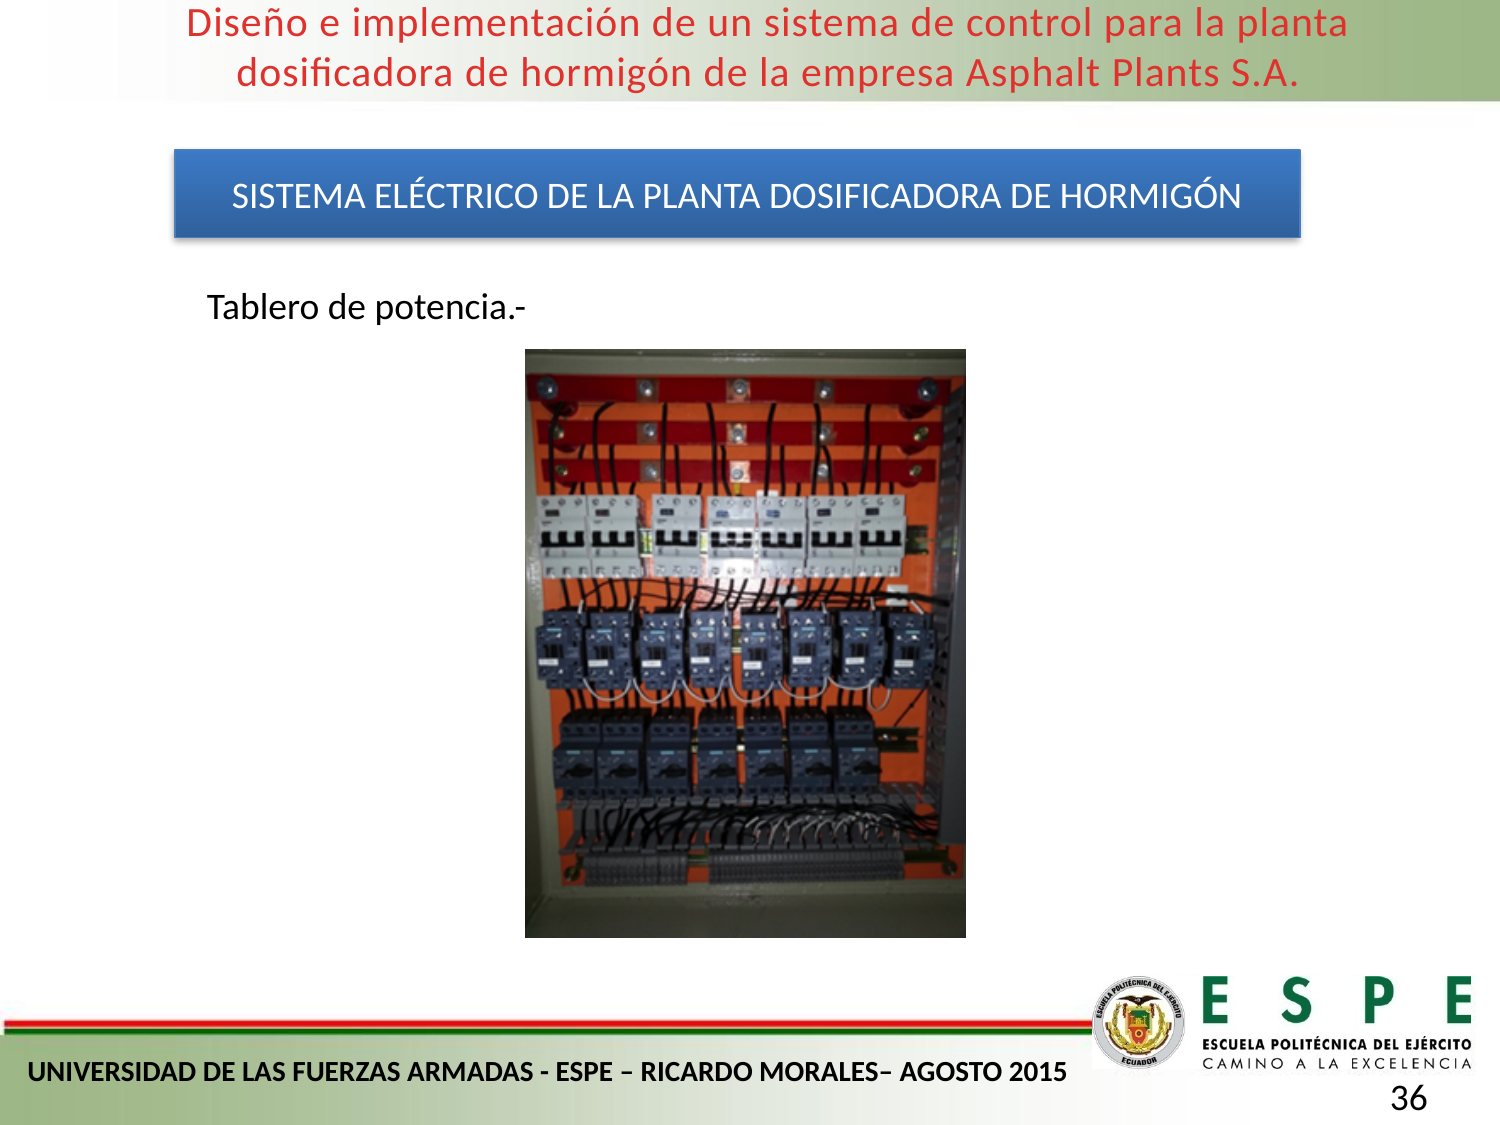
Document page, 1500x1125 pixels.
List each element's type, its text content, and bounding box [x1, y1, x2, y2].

text_box Tablero de potencia.- [192, 274, 542, 335]
slide_number 36 [1374, 1065, 1450, 1125]
text_box SISTEMA ELÉCTRICO DE LA PLANTA DOSIFICADORA DE HORMIGÓN [174, 149, 1301, 238]
footer UNIVERSIDAD DE LAS FUERZAS ARMADAS - ESPE – RICARDO MORALES– AGOSTO 2015 [12, 1044, 1185, 1125]
picture [0, 0, 1500, 1125]
text_box Diseño e implementación de un sistema de control para la planta dosificadora de hormigón de la empresa Asphalt Plants S.A. [75, 0, 1463, 125]
